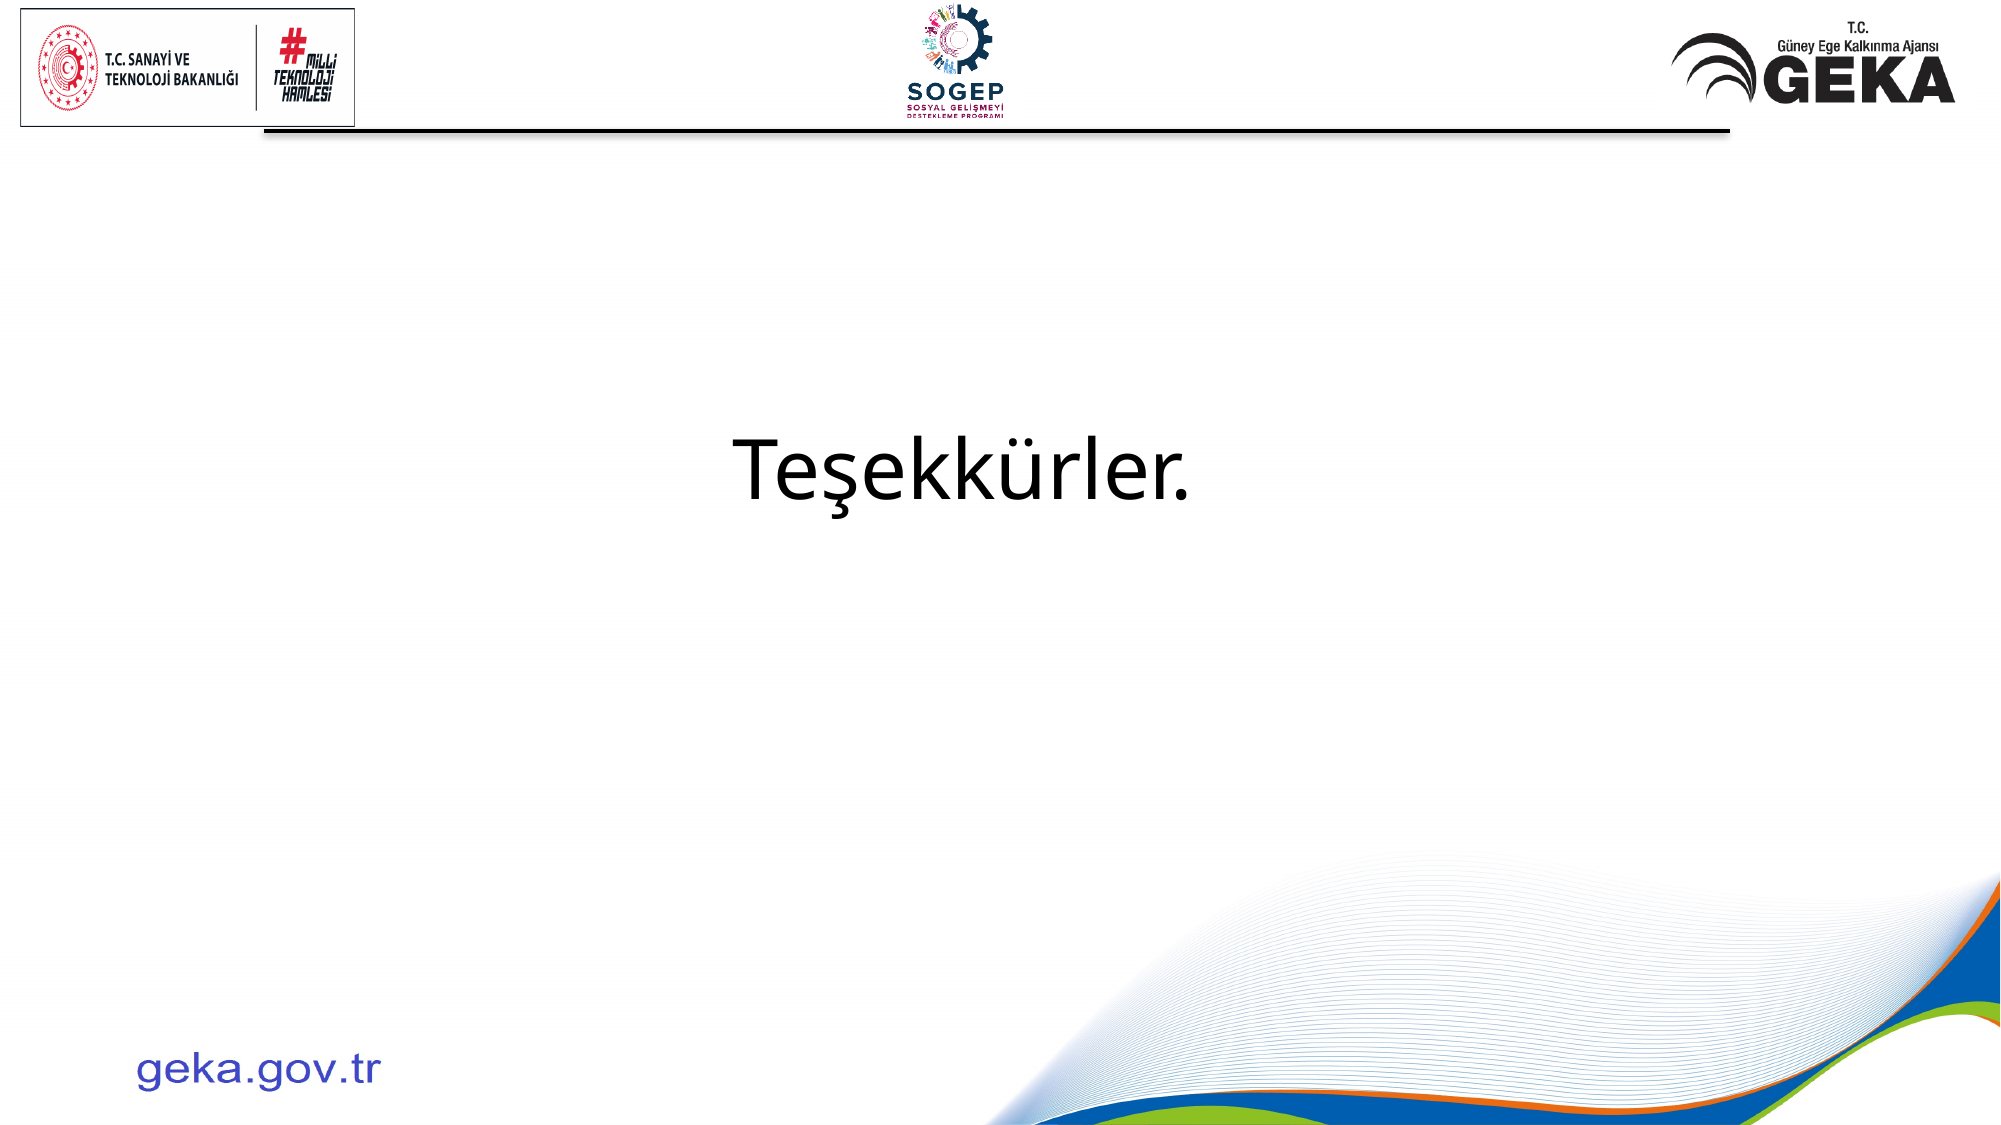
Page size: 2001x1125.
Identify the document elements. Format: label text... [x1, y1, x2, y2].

picture [0, 0, 2001, 1125]
text_box Teşekkürler. [248, 362, 1678, 569]
